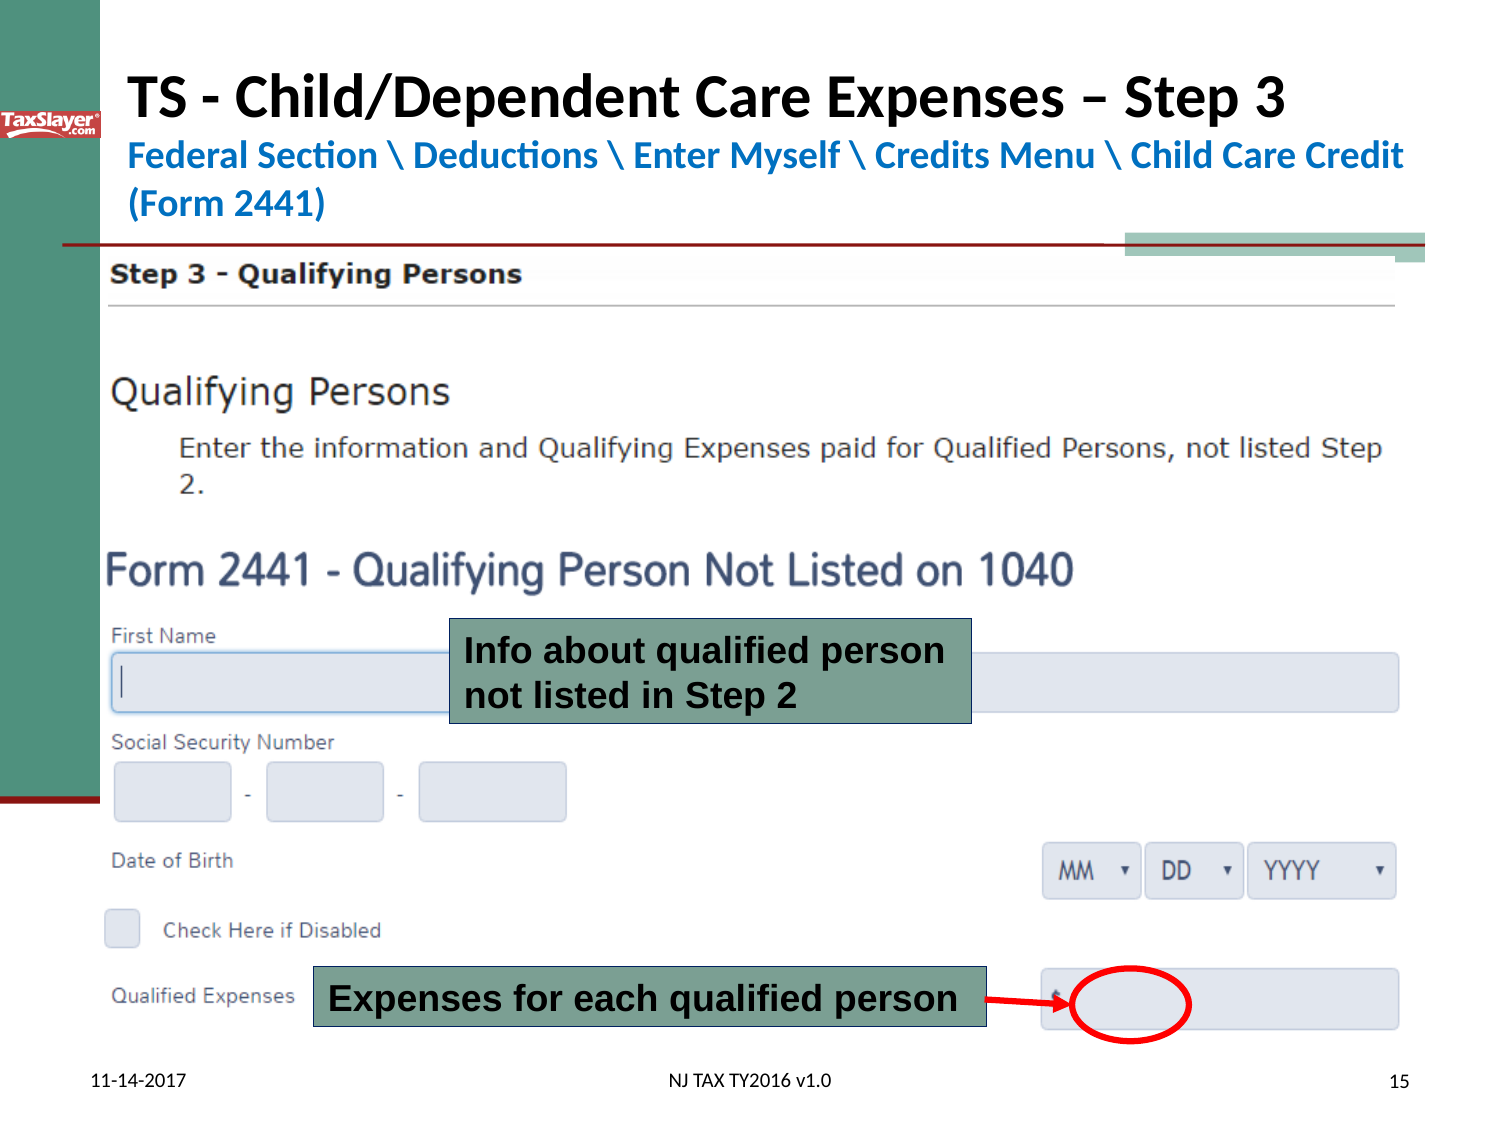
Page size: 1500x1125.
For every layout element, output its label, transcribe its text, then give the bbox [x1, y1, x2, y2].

slide_number 15 [1112, 1049, 1426, 1101]
footer NJ TAX TY2016 v1.0 [496, 1050, 1004, 1100]
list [107, 256, 1395, 517]
title TS - Child/Dependent Care Expenses – Step 3 Federal Section \ Deductions \ Enter Myself \ Credits Menu \ Child Care Credit (Form 2441) [112, 45, 1475, 234]
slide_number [74, 1049, 401, 1100]
picture [103, 540, 1401, 1035]
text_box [984, 999, 1073, 1005]
picture [0, 110, 101, 139]
